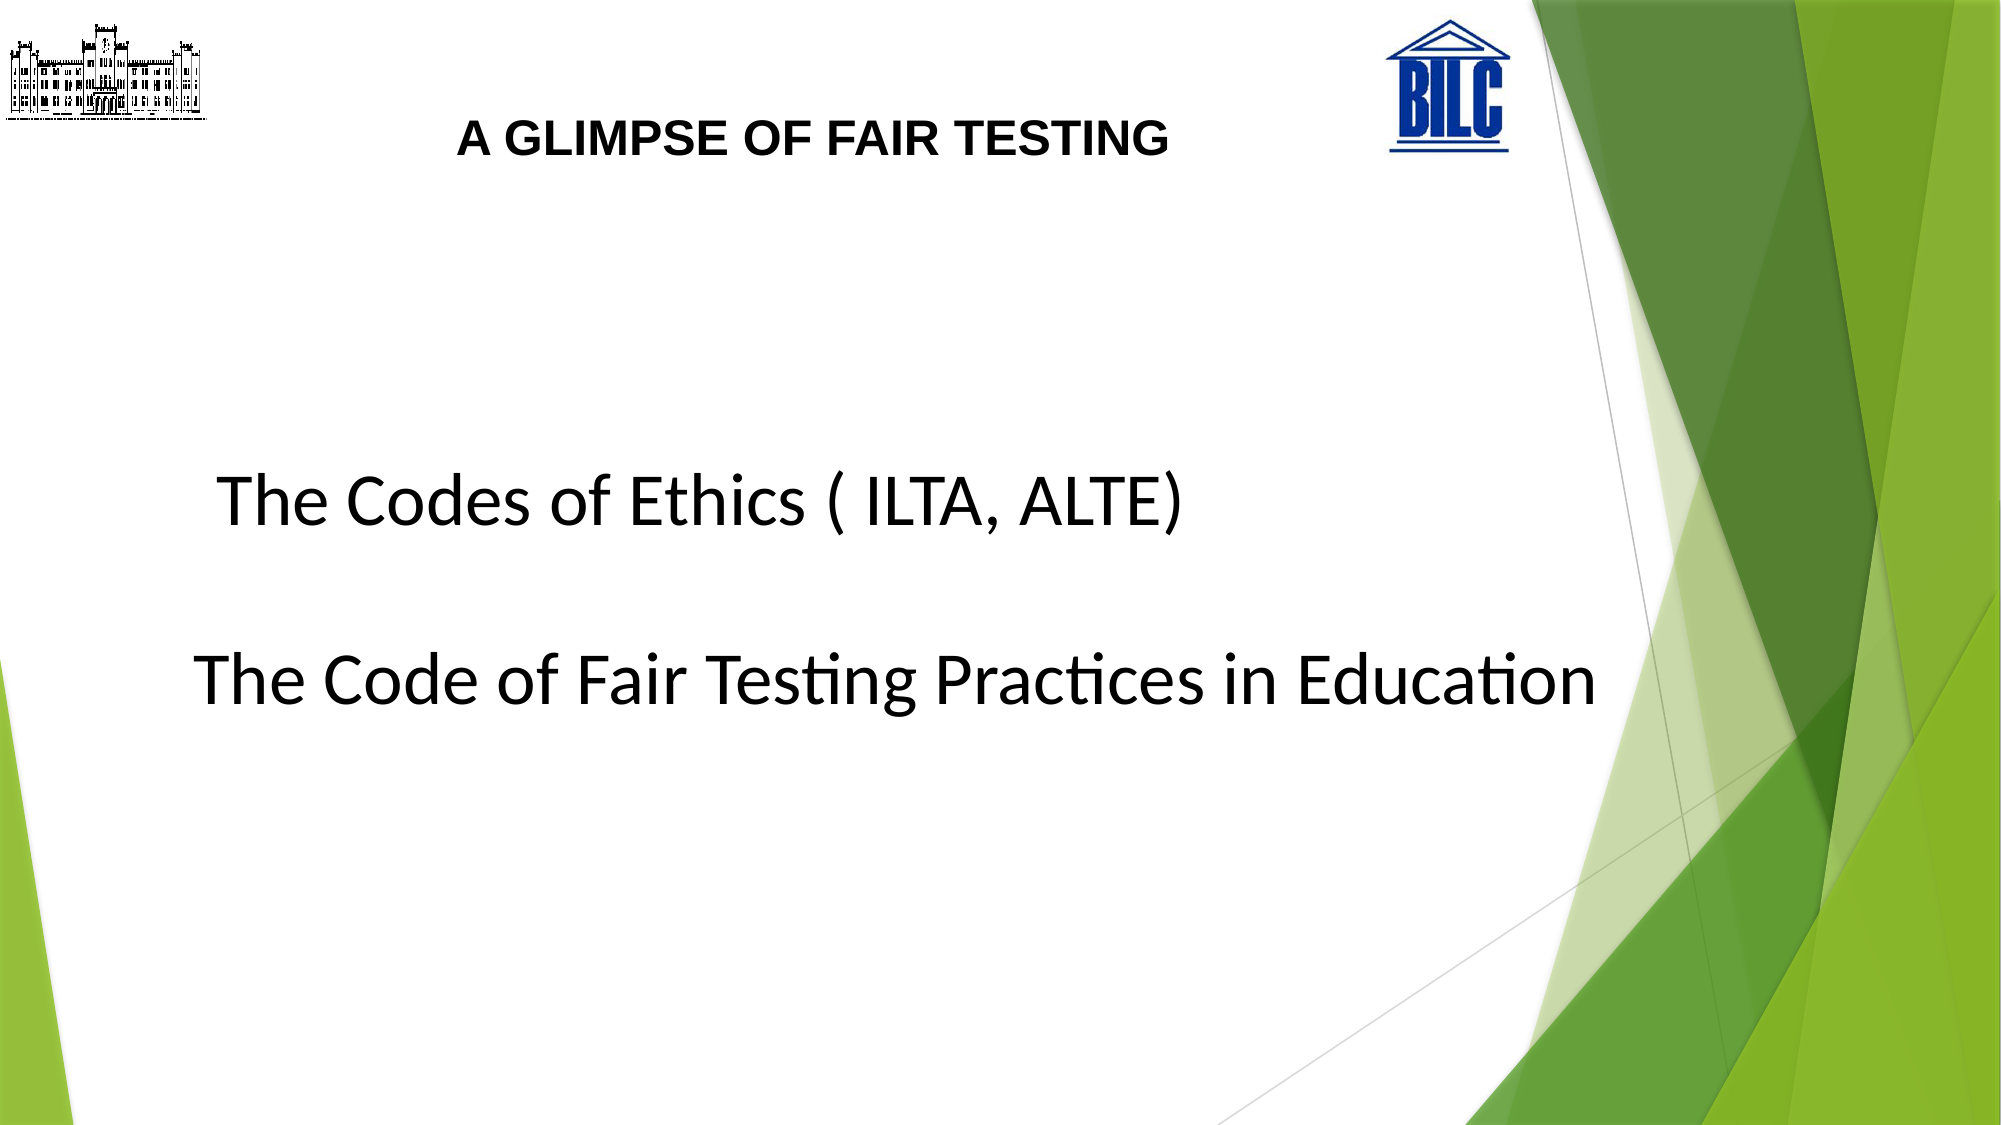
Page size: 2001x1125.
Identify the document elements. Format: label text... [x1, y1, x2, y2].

title A GLIMPSE OF FAIR TESTING [108, 97, 1519, 296]
picture [6, 14, 214, 141]
text_box The Codes of Ethics ( ILTA, ALTE) [201, 442, 1457, 532]
text_box The Code of Fair Testing Practices in Education [178, 532, 1624, 817]
